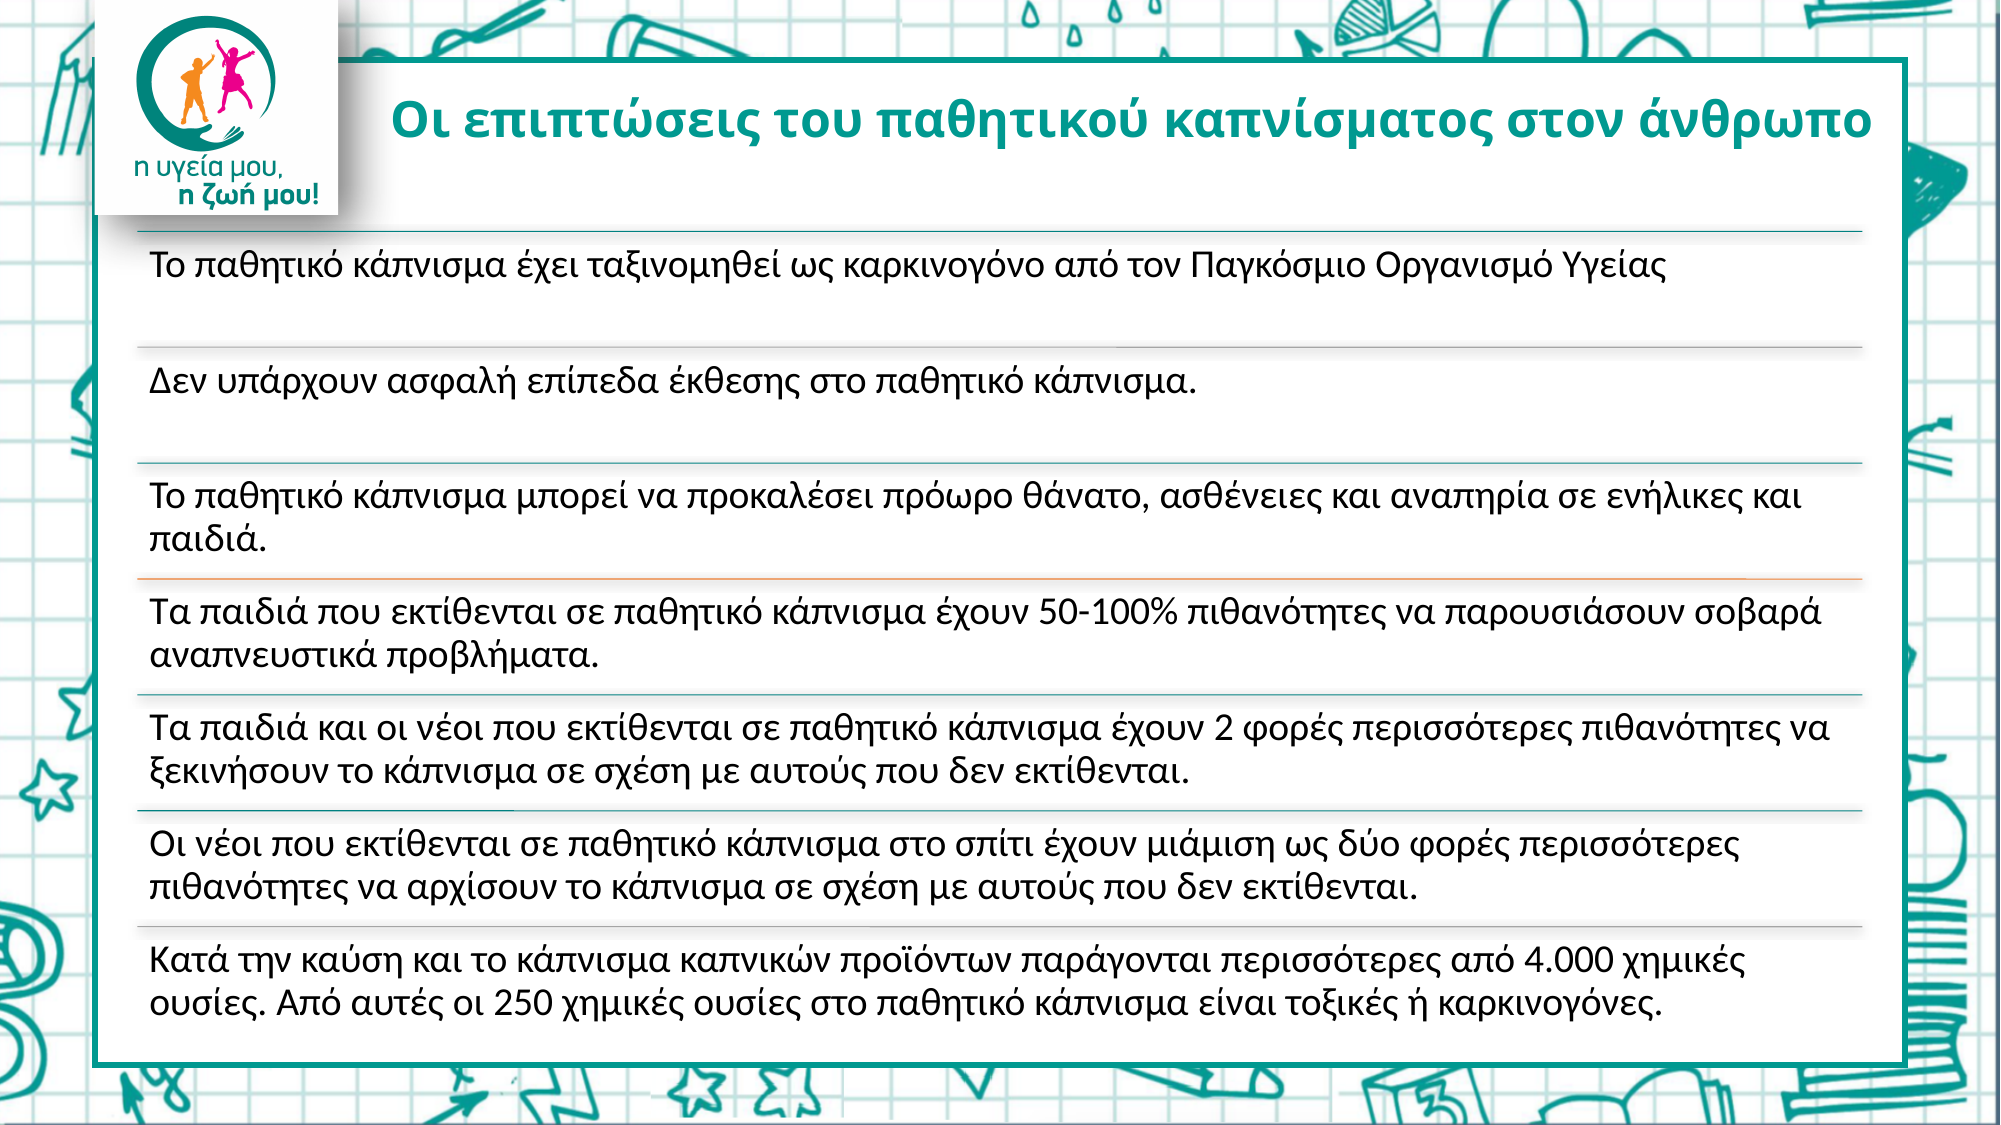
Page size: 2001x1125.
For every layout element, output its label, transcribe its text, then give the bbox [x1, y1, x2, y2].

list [137, 231, 1863, 1043]
title Οι επιπτώσεις του παθητικού καπνίσματος στον άνθρωπο [164, 85, 1890, 158]
picture [0, 0, 2000, 1125]
